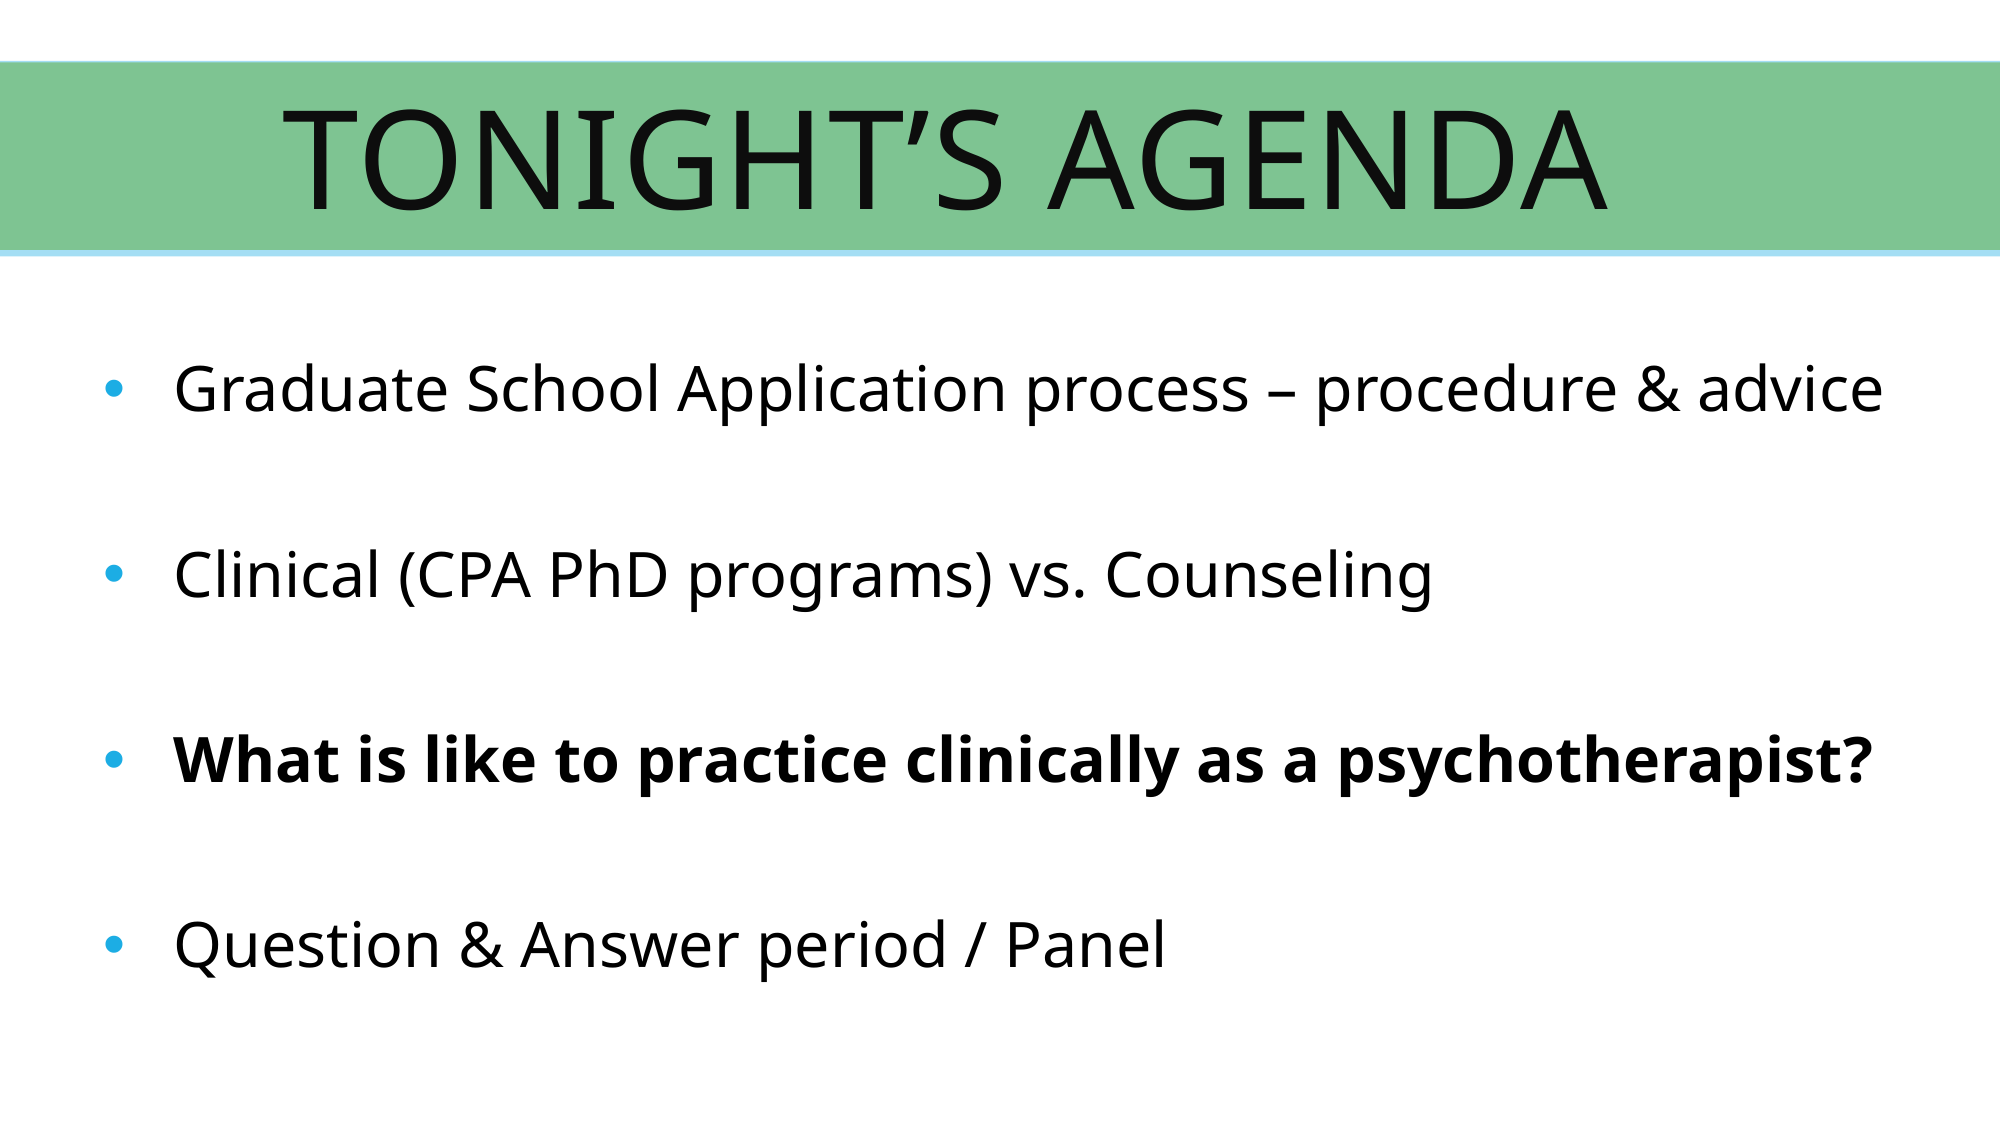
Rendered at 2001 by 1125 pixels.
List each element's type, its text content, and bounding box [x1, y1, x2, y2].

text_box [0, 61, 168, 251]
list Graduate School Application process – procedure & advice Clinical (CPA PhD programs) vs. Counseling What is like to practice clinically as a psychotherapist? Question & Answer period / Panel [96, 350, 1904, 1034]
title Tonight’s Agenda [168, 46, 1763, 293]
text_box [1763, 61, 2000, 251]
